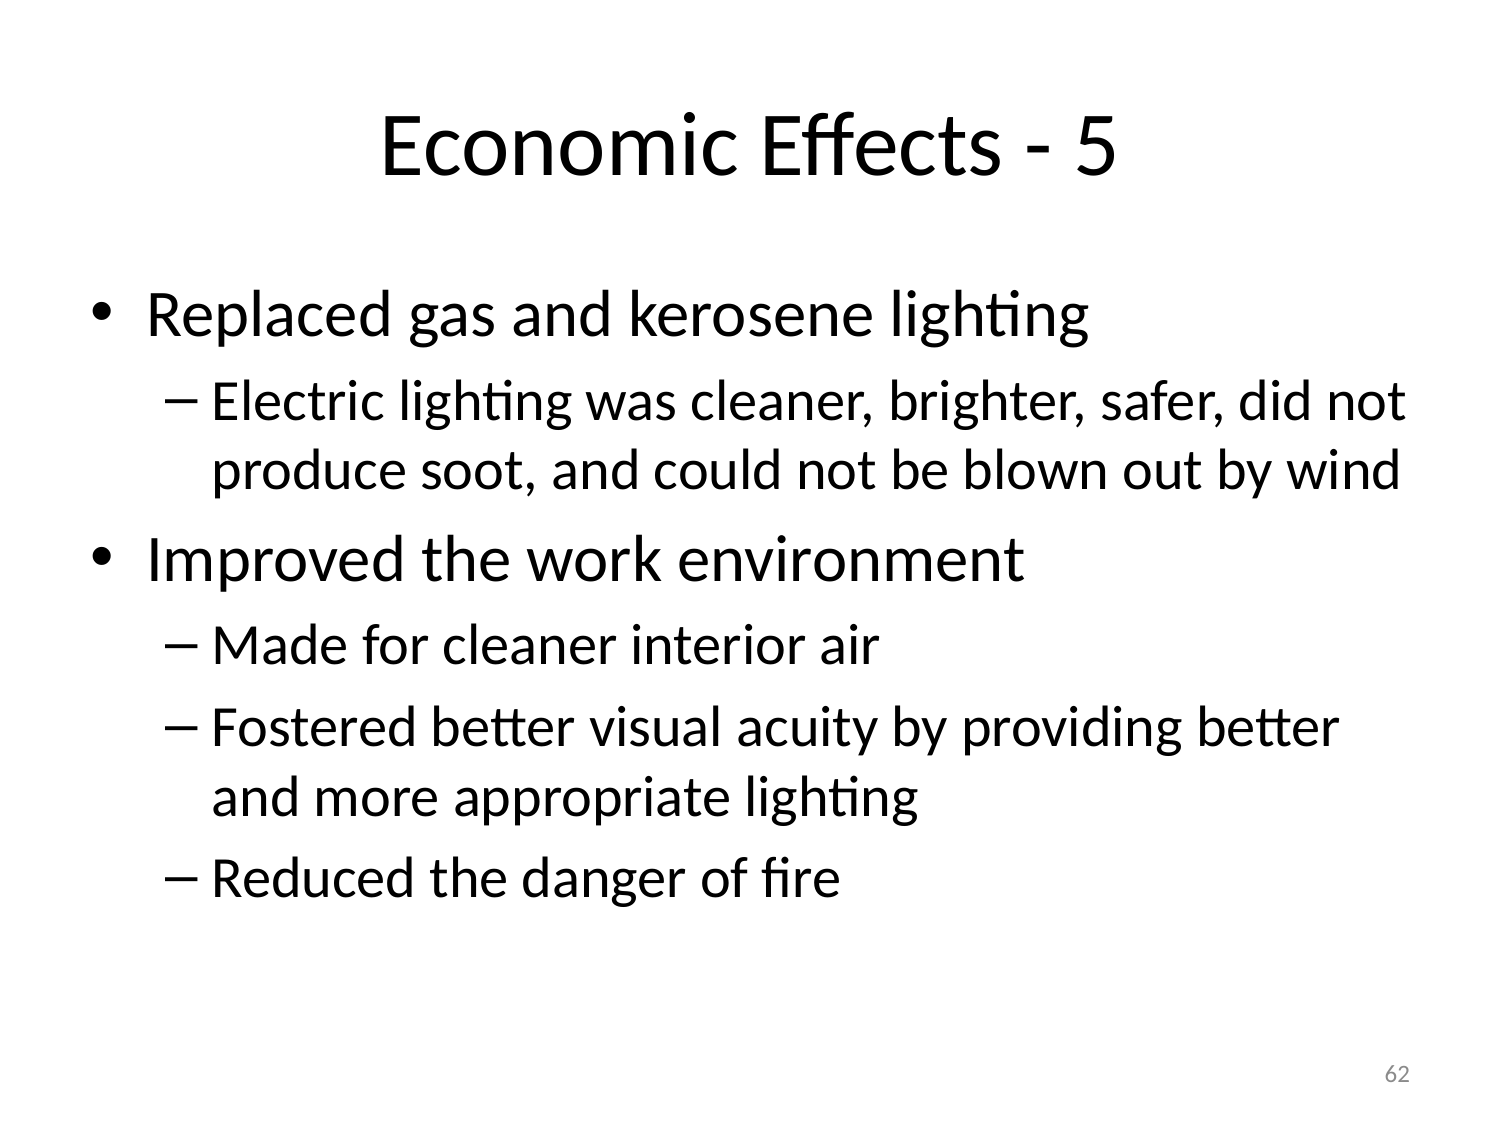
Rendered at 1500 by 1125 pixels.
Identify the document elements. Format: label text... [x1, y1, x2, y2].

title Economic Effects - 5 [75, 45, 1425, 233]
slide_number 62 [1074, 1042, 1425, 1103]
list Replaced gas and kerosene lighting Electric lighting was cleaner, brighter, safer, did not produce soot, and could not be blown out by wind Improved the work environment Made for cleaner interior air Fostered better visual acuity by providing better and more appropriate lighting Reduced the danger of fire [75, 262, 1425, 1005]
